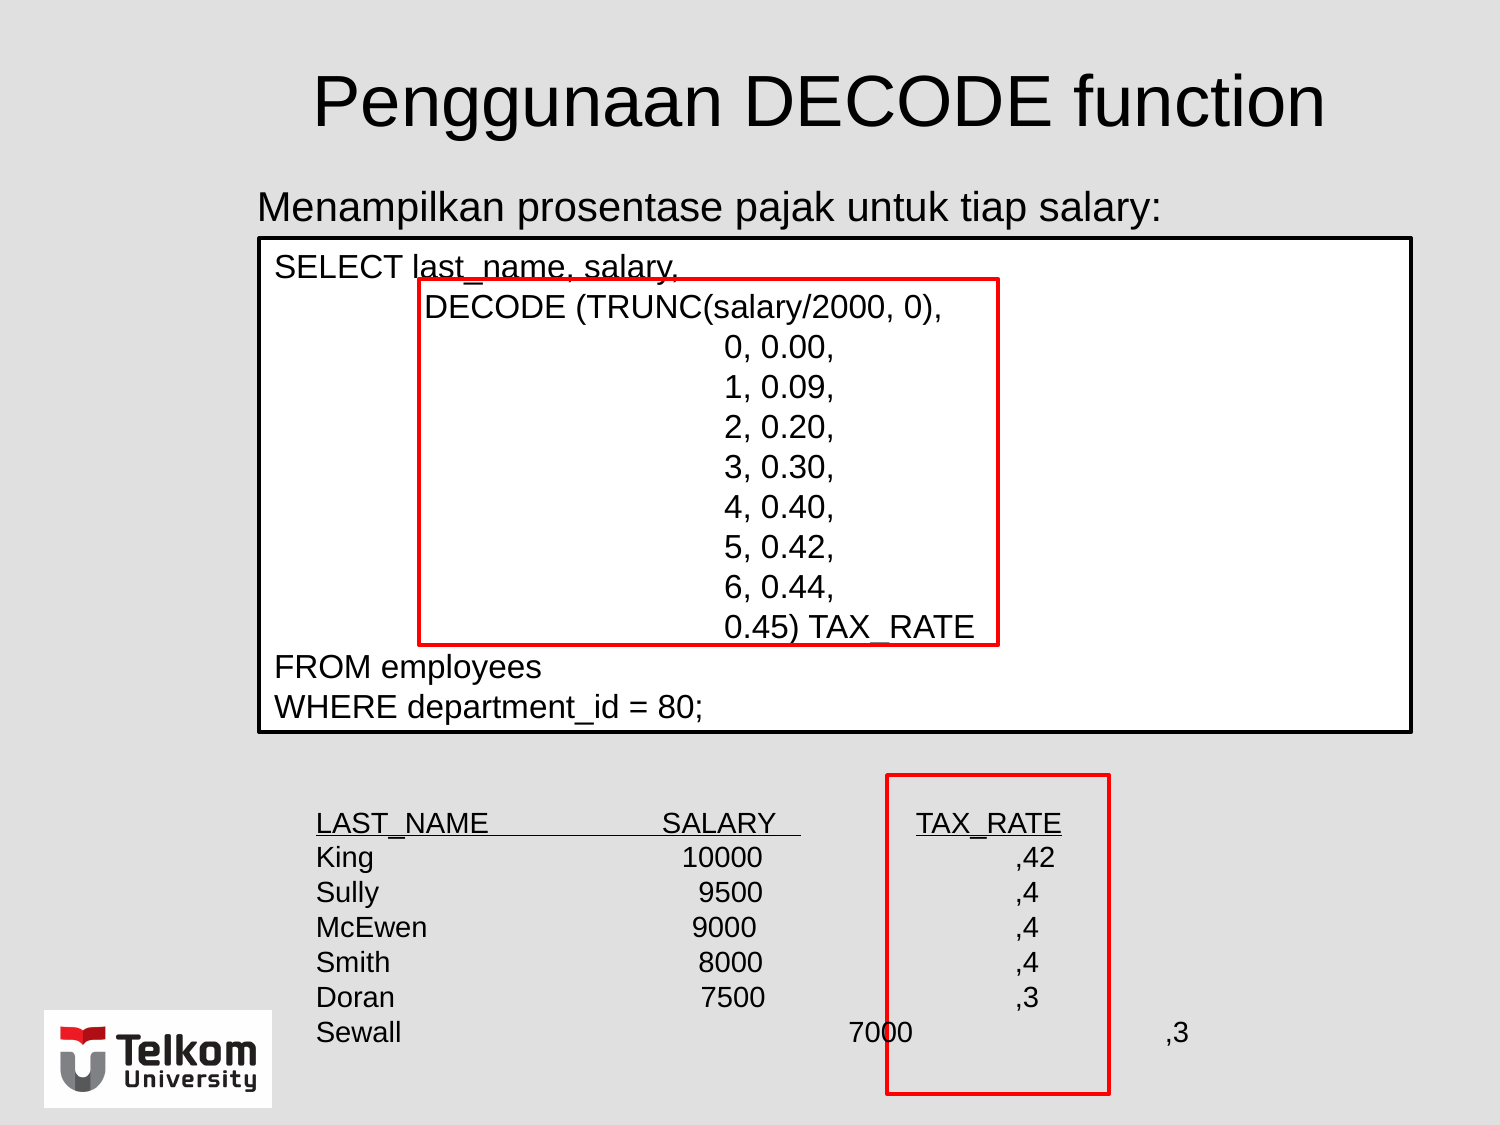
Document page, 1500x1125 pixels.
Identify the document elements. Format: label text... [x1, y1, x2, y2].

text_box [417, 277, 1000, 647]
text_box [885, 773, 1111, 796]
text_box SELECT last_name, salary, DECODE (TRUNC(salary/2000, 0), 0, 0.00, 1, 0.09, 2, 0.20, 3, 0.30, 4, 0.40, 5, 0.42, 6, 0.44, 0.45) TAX_RATE FROM employees WHERE department_id = 80; [257, 236, 1413, 734]
text_box Menampilkan prosentase pajak untuk tiap salary: [242, 172, 1406, 238]
title Penggunaan DECODE function [194, 45, 1425, 149]
text_box [885, 1056, 1111, 1096]
picture [44, 1010, 272, 1108]
text_box LAST_NAME SALARY TAX_RATE King 10000 ,42 Sully 9500 ,4 McEwen 9000 ,4 Smith 8000 ,4 Doran 7500 ,3 Sewall 7000 ,3 [301, 796, 1317, 1056]
